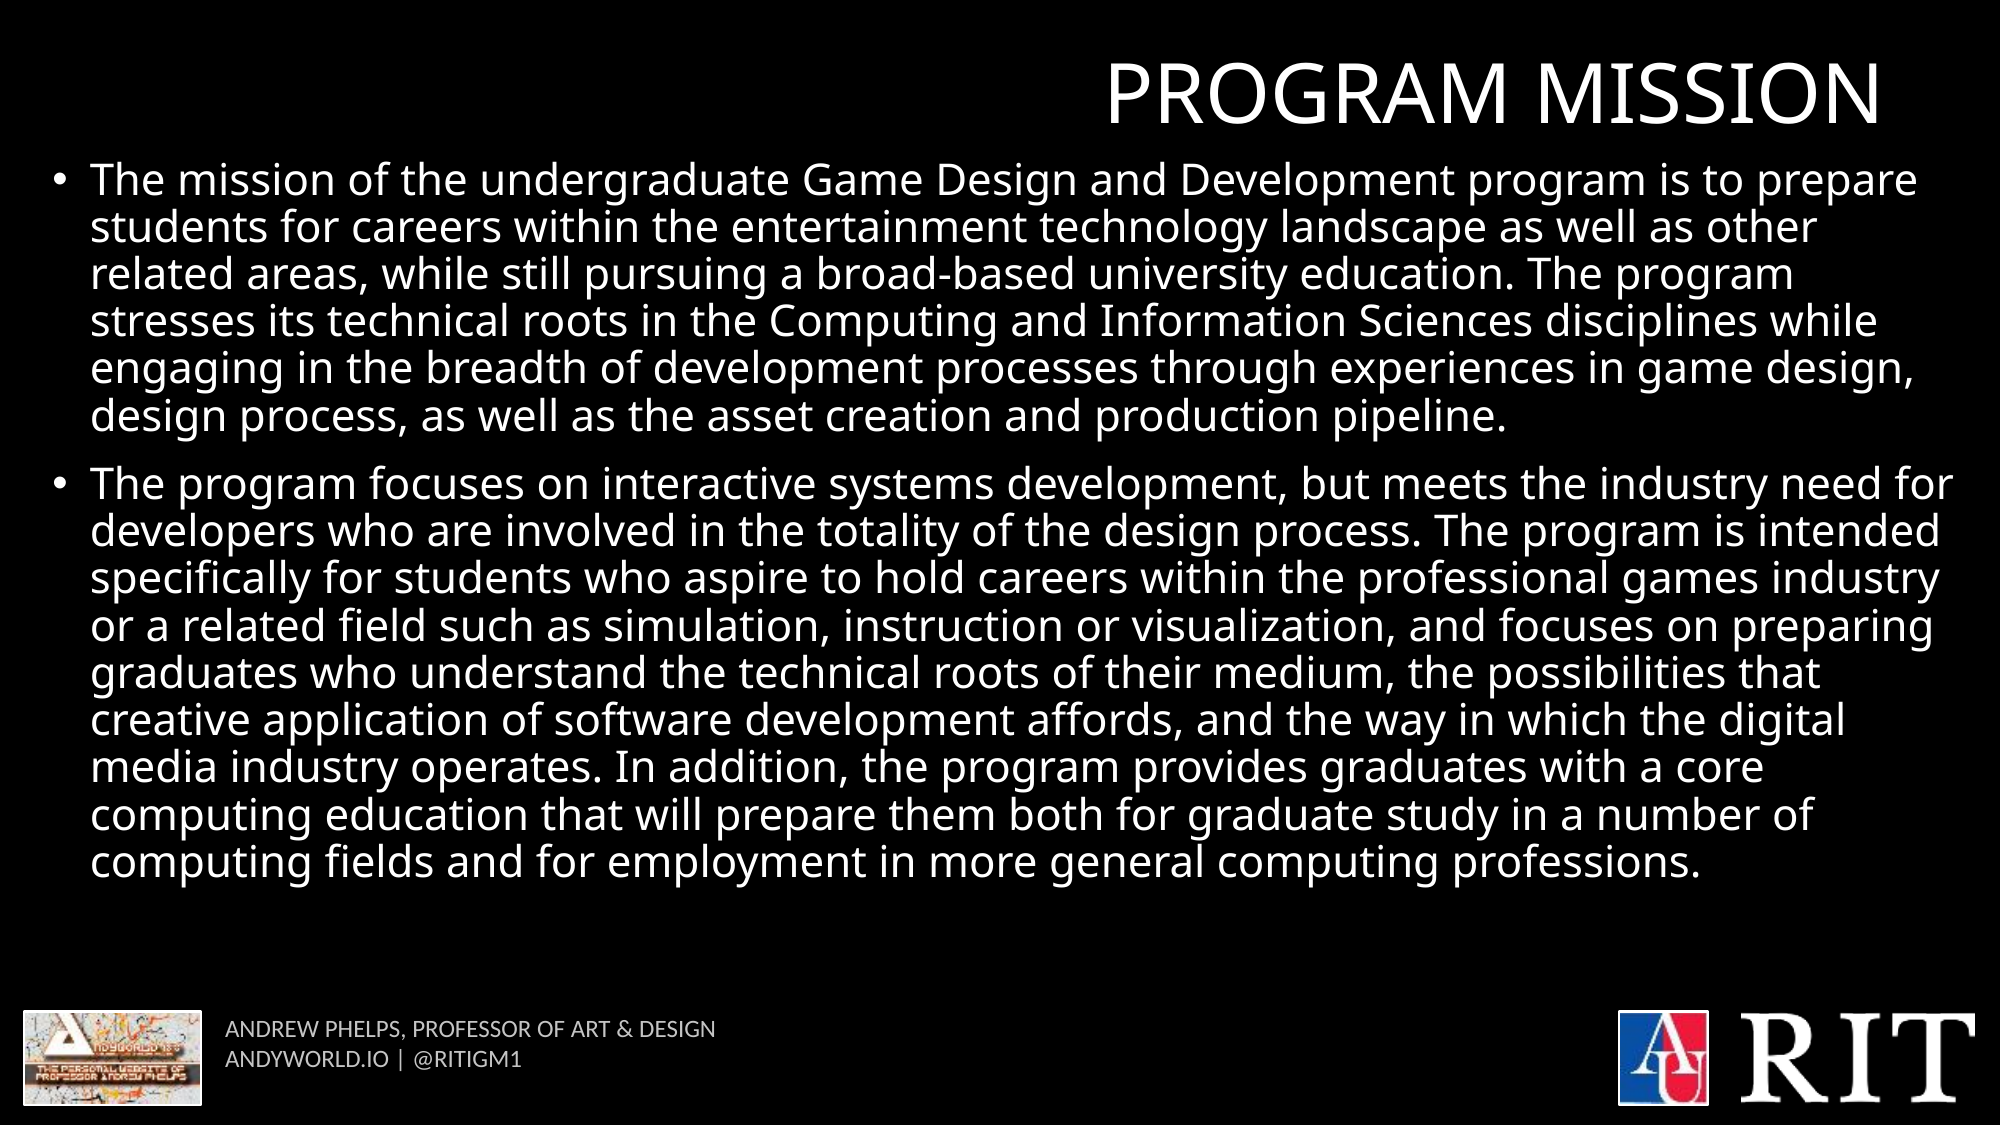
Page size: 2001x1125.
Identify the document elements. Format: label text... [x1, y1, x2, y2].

list The mission of the undergraduate Game Design and Development program is to prepare students for careers within the entertainment technology landscape as well as other related areas, while still pursuing a broad-based university education. The program stresses its technical roots in the Computing and Information Sciences disciplines while engaging in the breadth of development processes through experiences in game design, design process, as well as the asset creation and production pipeline. The program focuses on interactive systems development, but meets the industry need for developers who are involved in the totality of the design process. The program is intended specifically for students who aspire to hold careers within the professional games industry or a related field such as simulation, instruction or visualization, and focuses on preparing graduates who understand the technical roots of their medium, the possibilities that creative application of software development affords, and the way in which the digital media industry operates. In addition, the program provides graduates with a core computing education that will prepare them both for graduate study in a number of computing fields and for employment in more general computing professions. [37, 149, 1975, 913]
picture [1620, 1013, 1707, 1104]
picture [25, 1013, 200, 1104]
picture [1741, 1012, 1975, 1104]
title Program Mission [487, 43, 1900, 149]
